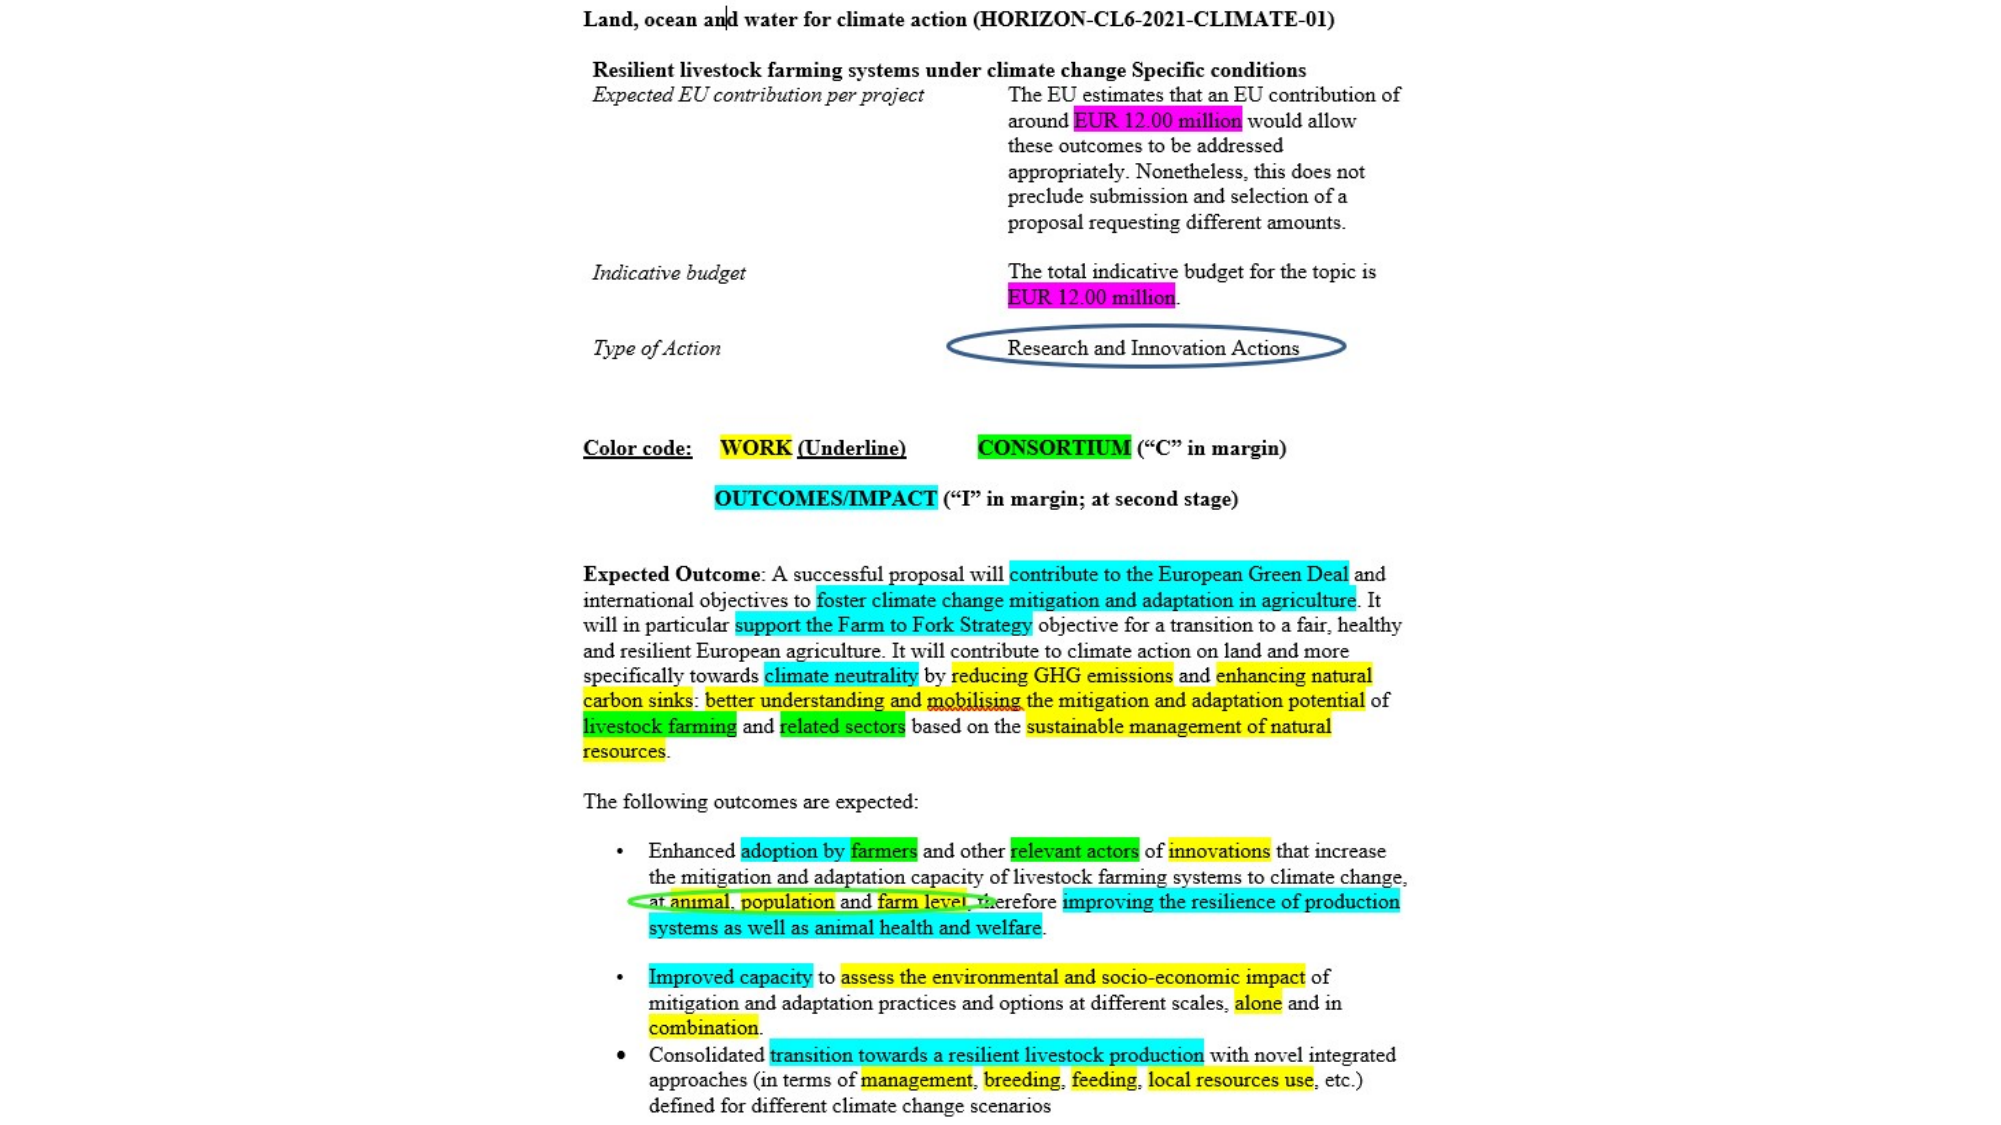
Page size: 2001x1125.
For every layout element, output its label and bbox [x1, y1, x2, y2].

picture [571, 0, 1429, 1125]
